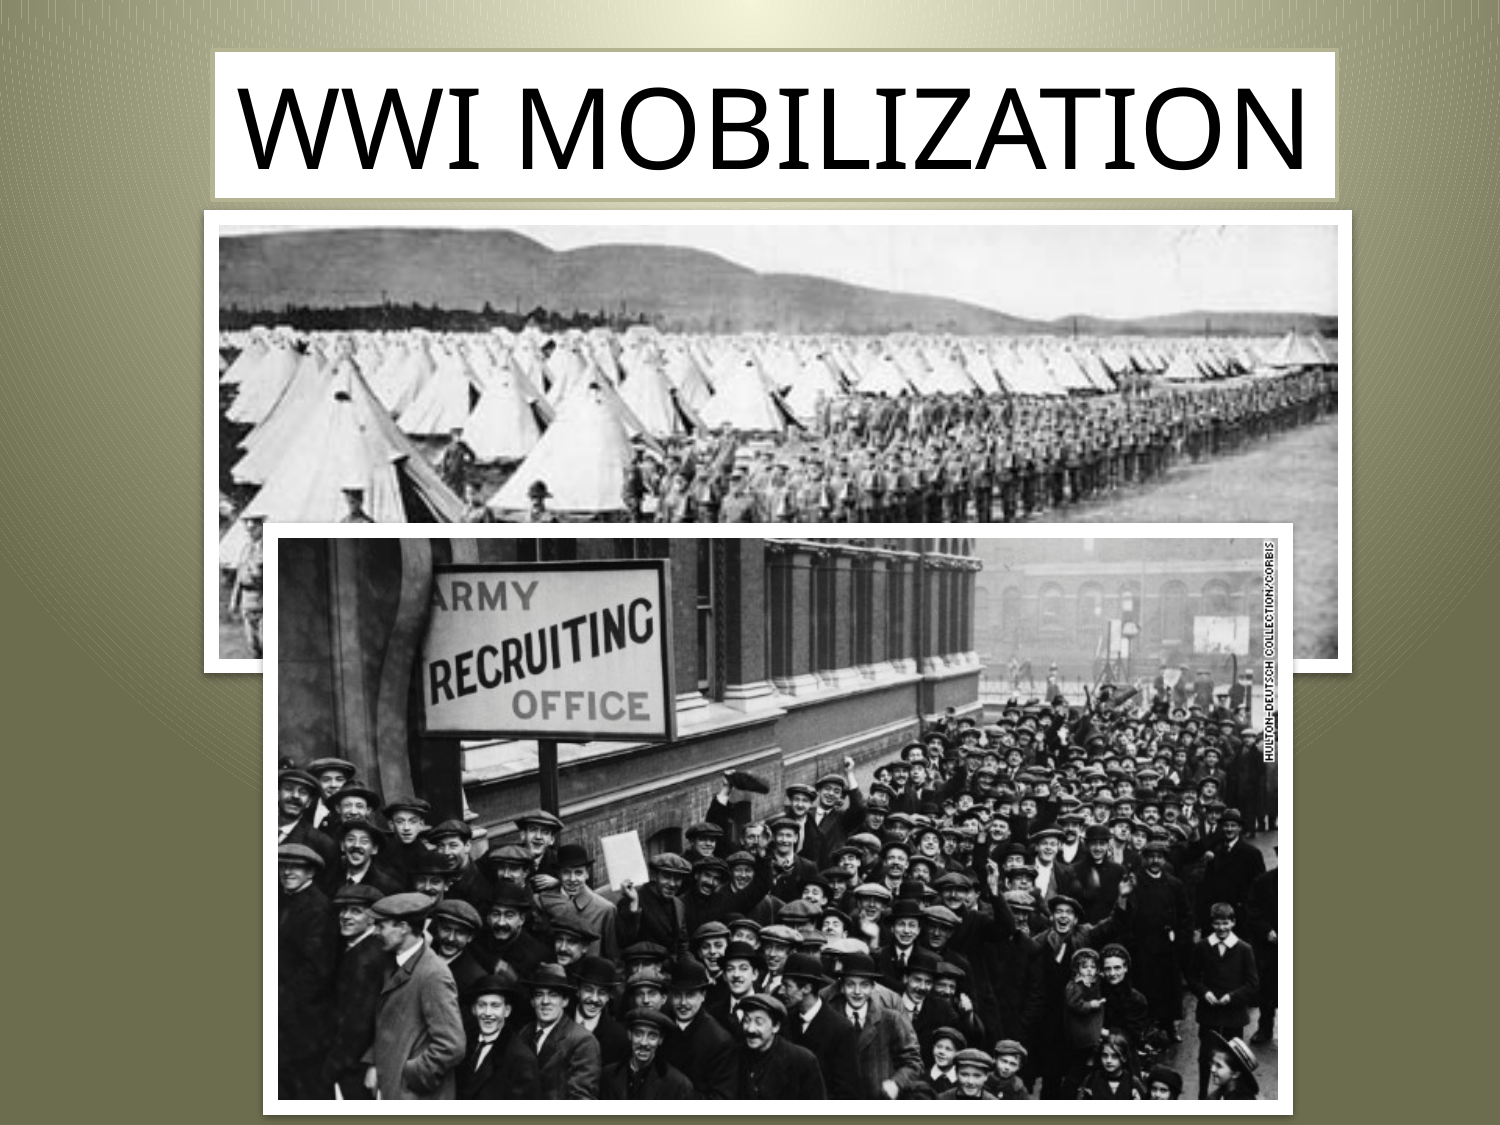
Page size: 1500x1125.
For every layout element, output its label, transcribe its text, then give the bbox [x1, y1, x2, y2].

picture [218, 224, 1338, 1101]
text_box WWI MOBILIZATION [210, 48, 1339, 202]
